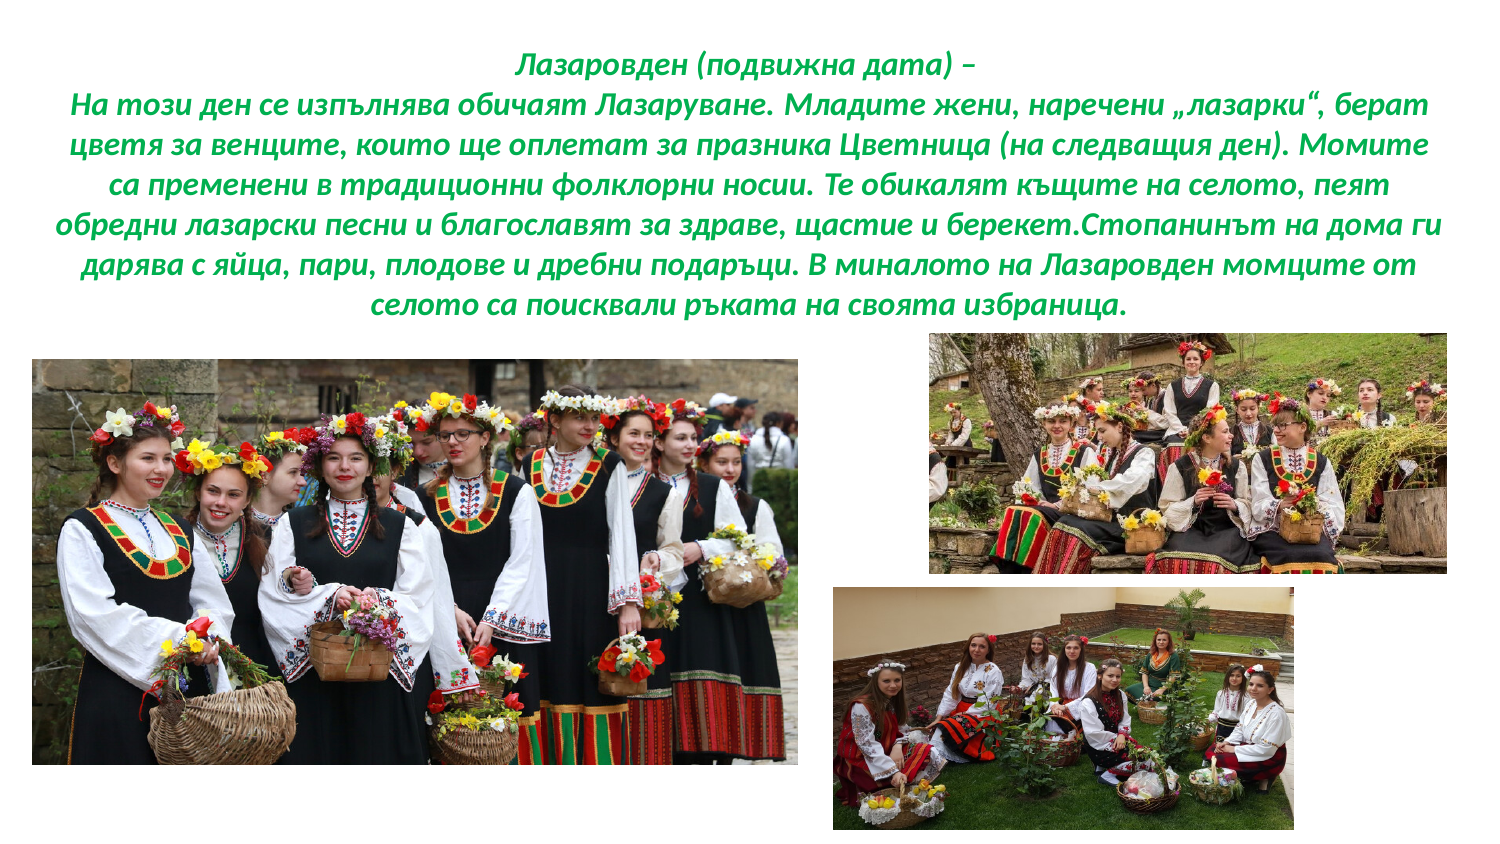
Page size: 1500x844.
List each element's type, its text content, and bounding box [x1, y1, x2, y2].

picture [833, 586, 1294, 830]
text_box Лазаровден (подвижна дата) – На този ден се изпълнява обичаят Лазаруване. Младите жени, наречени „лазарки“, берат цветя за венците, които ще оплетат за празника Цветница (на следващия ден). Момите са пременени в традиционни фолклорни носии. Те обикалят къщите на селото, пеят обредни лазарски песни и благославят за здраве, щастие и берекет.Стопанинът на дома ги дарява с яйца, пари, плодове и дребни подаръци. В миналото на Лазаровден момците от селото са поисквали ръката на своята избраница. [35, 35, 1465, 370]
picture [929, 332, 1448, 574]
picture [32, 359, 798, 765]
